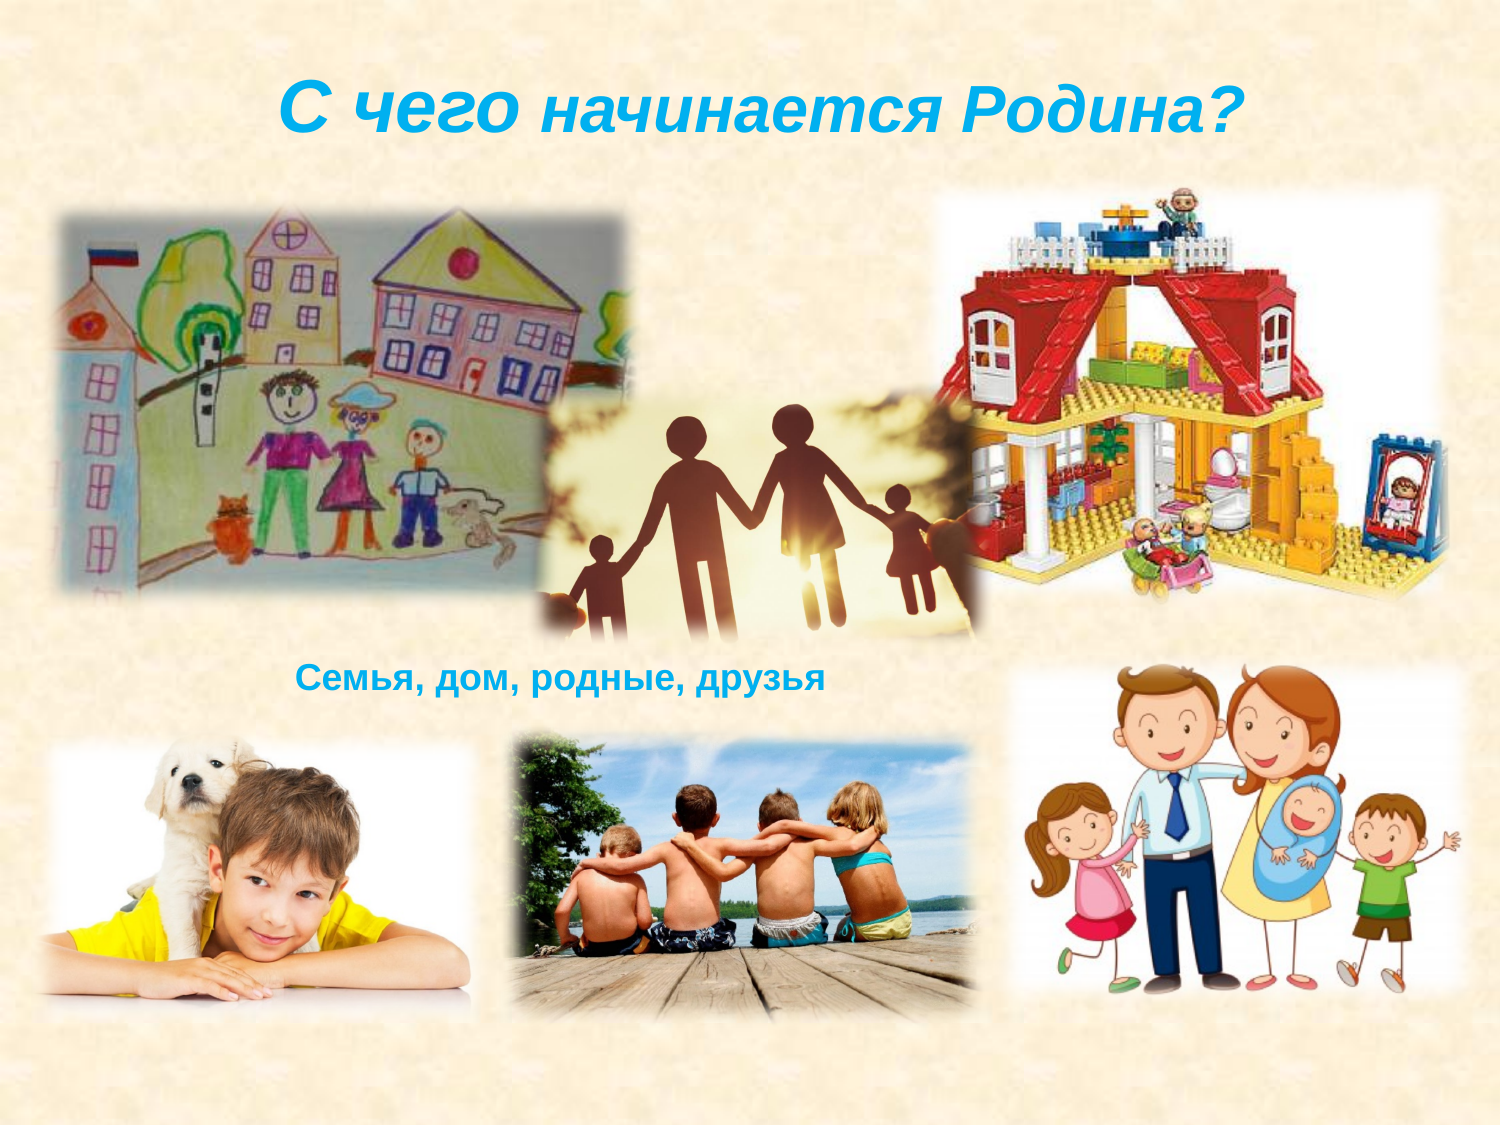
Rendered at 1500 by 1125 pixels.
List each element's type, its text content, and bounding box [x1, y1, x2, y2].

text_box С чего начинается Родина? [76, 49, 1447, 155]
picture [0, 0, 1500, 1125]
text_box Семья, дом, родные, друзья [194, 645, 927, 705]
